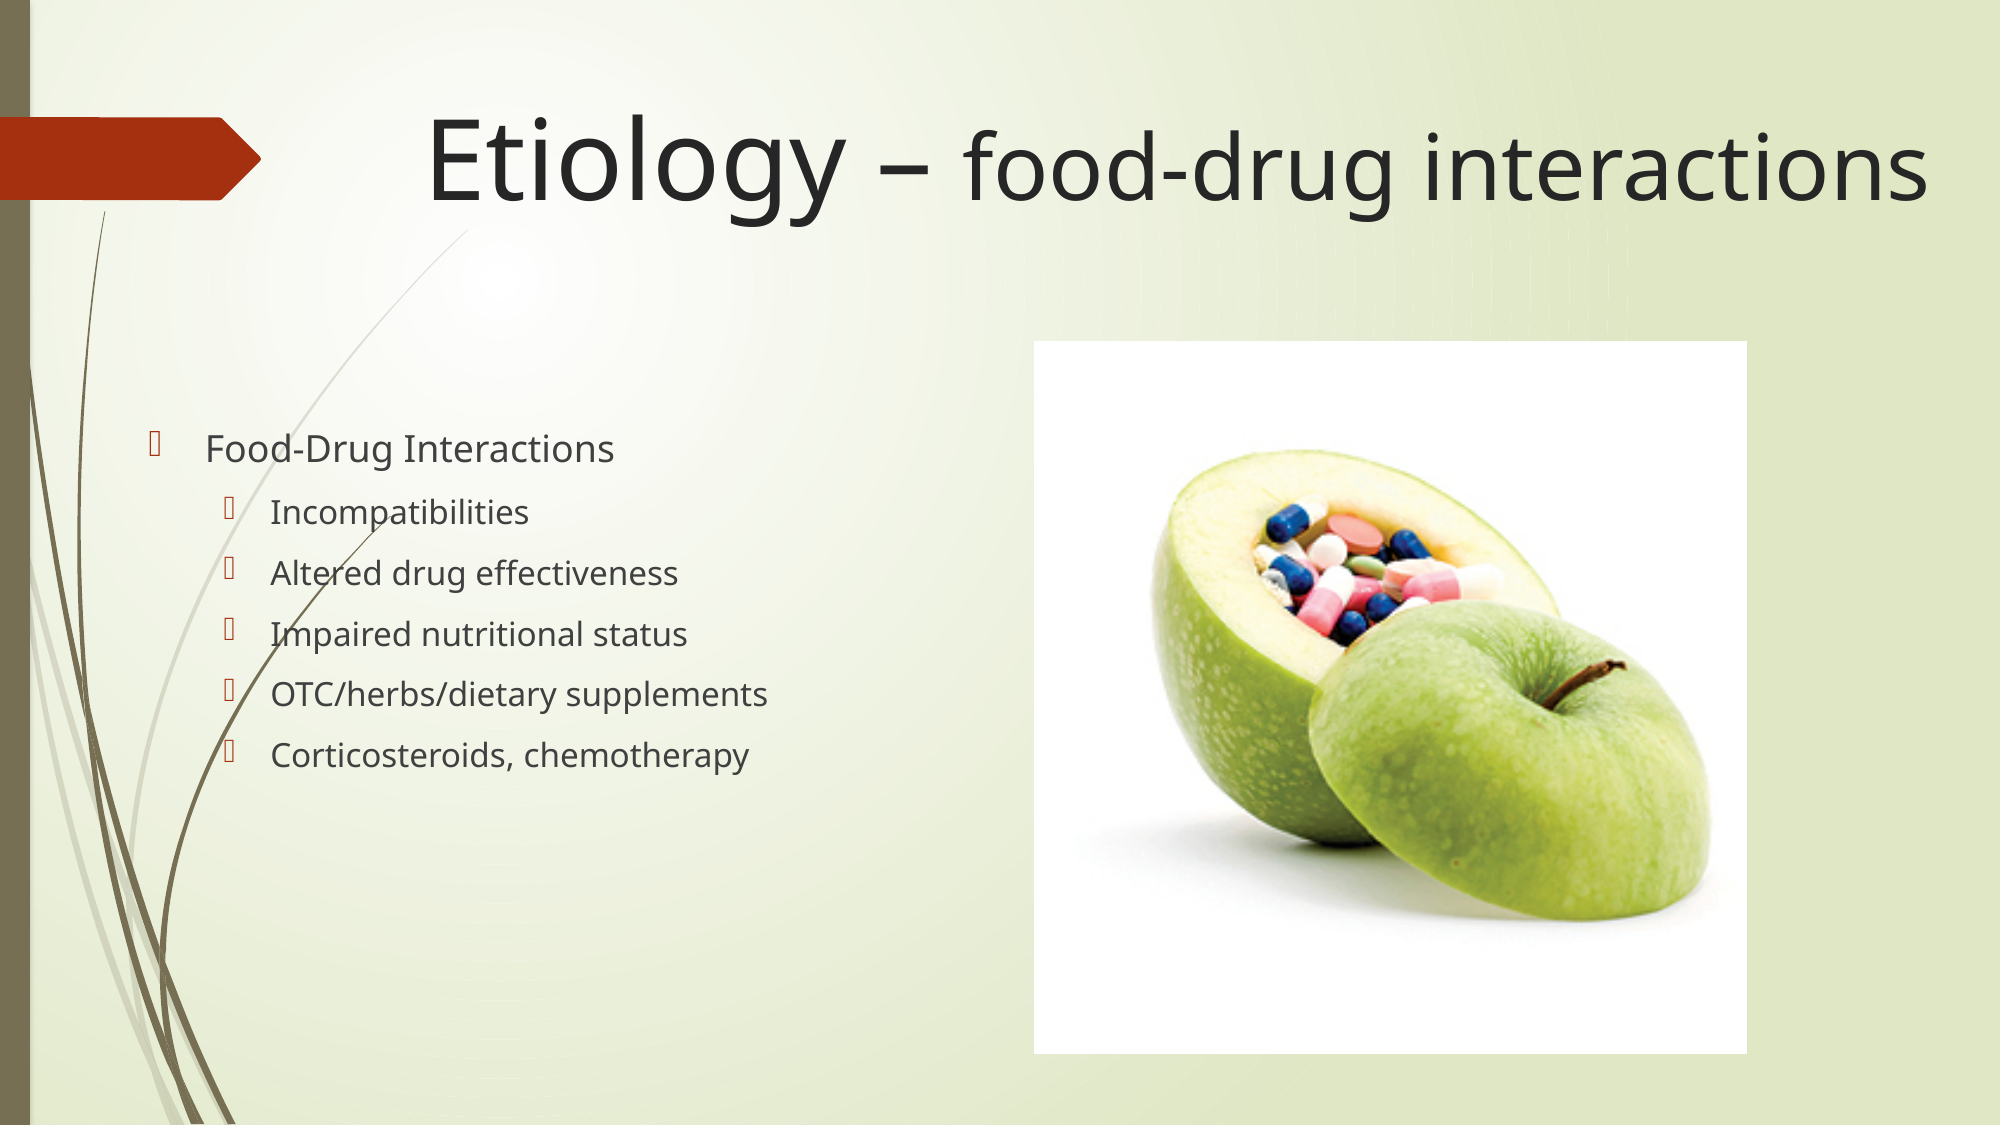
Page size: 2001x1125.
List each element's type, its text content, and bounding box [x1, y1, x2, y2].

list Food-Drug Interactions Incompatibilities Altered drug effectiveness Impaired nutritional status OTC/herbs/dietary supplements Corticosteroids, chemotherapy [133, 417, 1867, 1125]
picture [1034, 341, 1748, 1055]
title Etiology – food-drug interactions [269, 80, 2000, 255]
